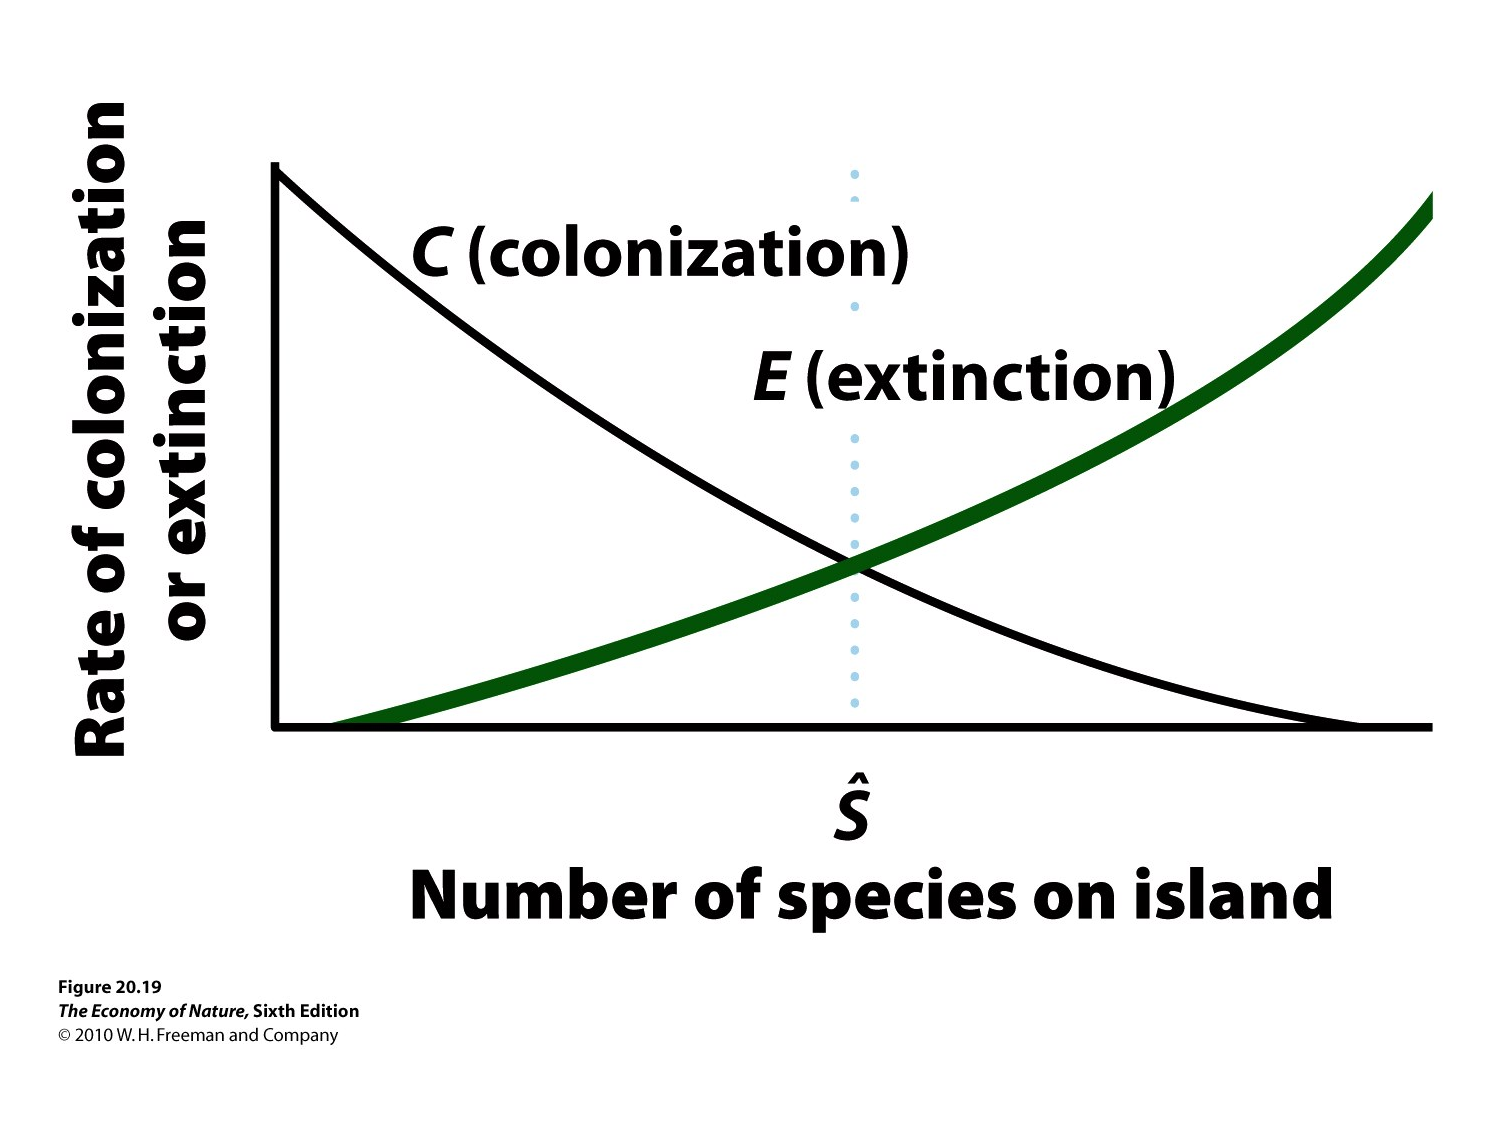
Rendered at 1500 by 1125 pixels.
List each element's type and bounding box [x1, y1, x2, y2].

picture [49, 75, 1451, 1050]
